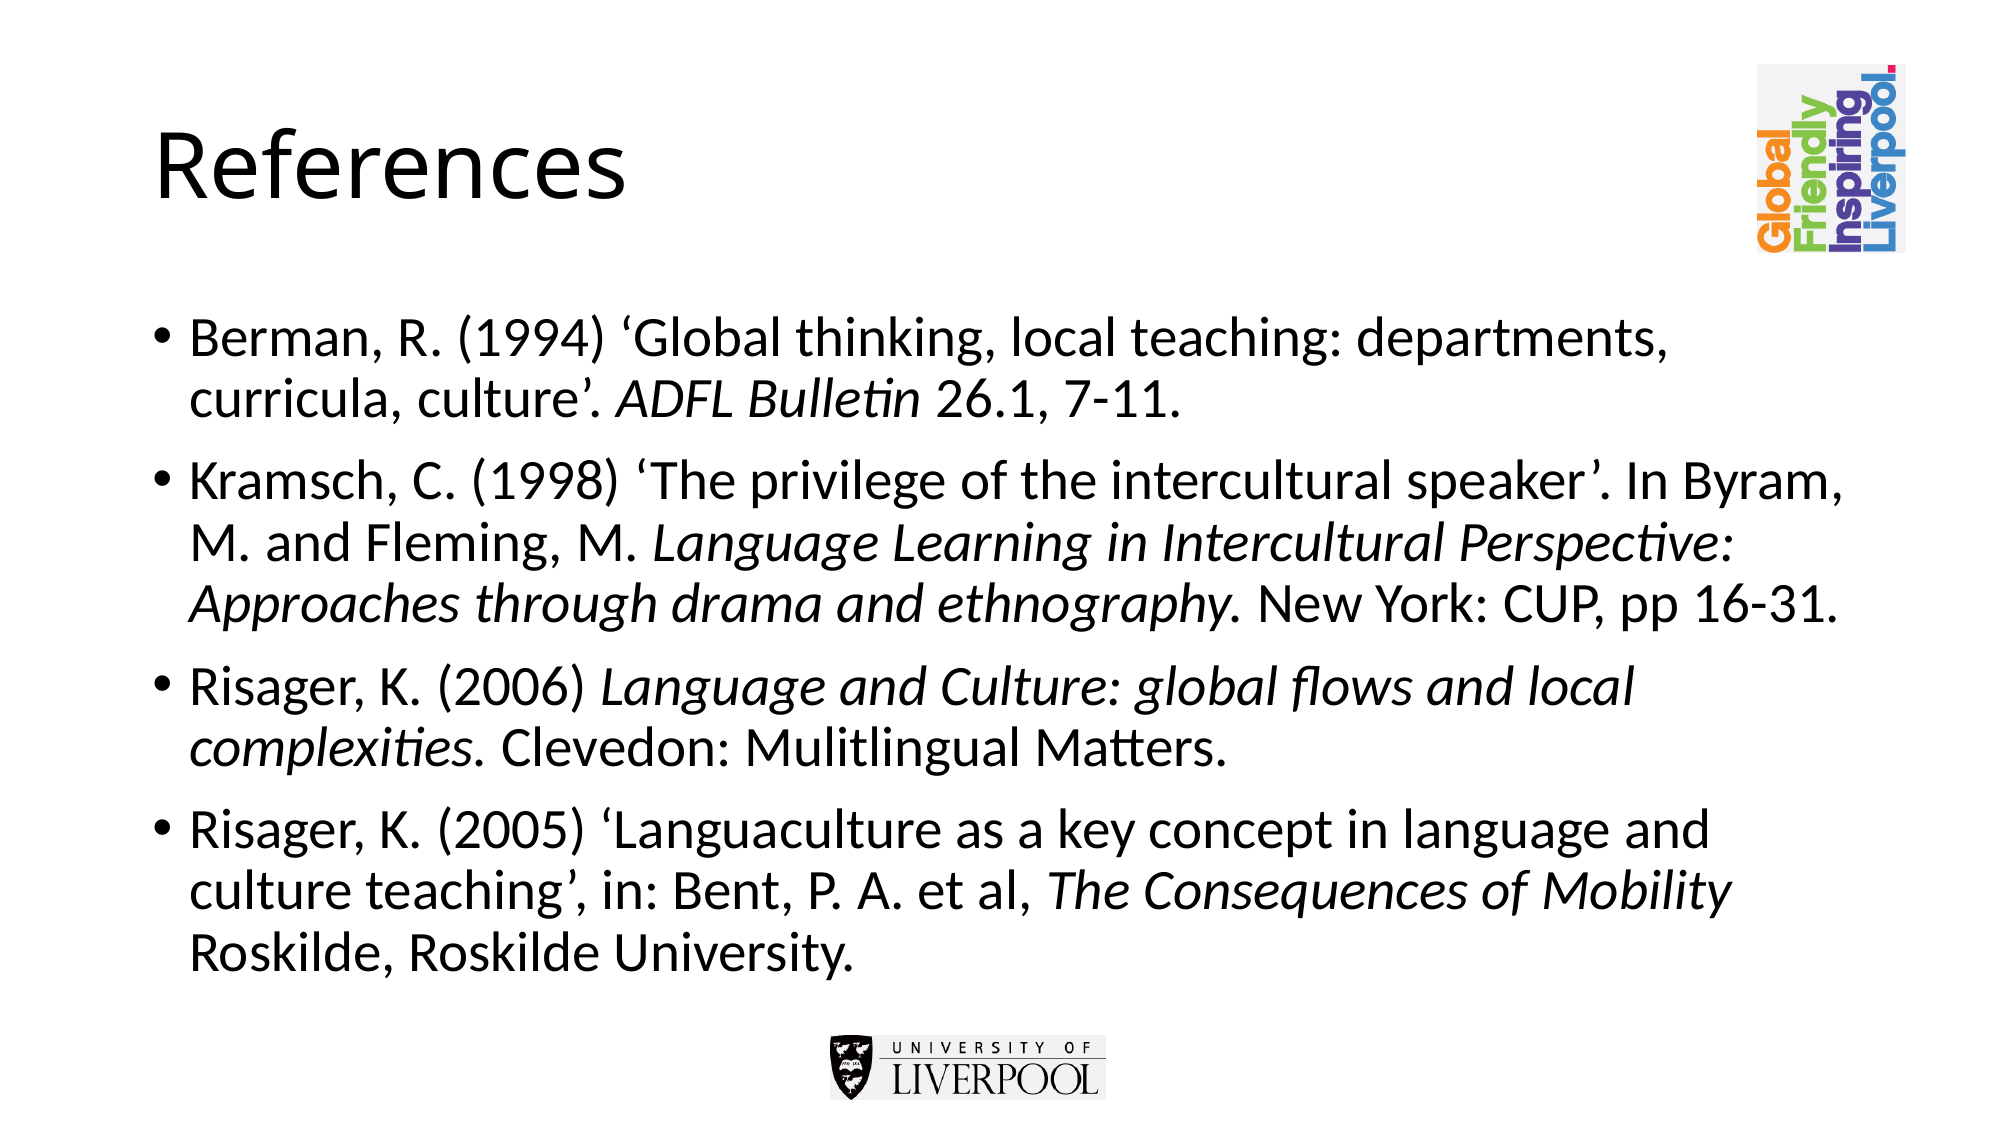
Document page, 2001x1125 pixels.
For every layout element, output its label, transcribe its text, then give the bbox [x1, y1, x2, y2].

picture [830, 1035, 1106, 1100]
title References [137, 59, 1863, 278]
picture [1757, 64, 1906, 253]
list Berman, R. (1994) ‘Global thinking, local teaching: departments, curricula, culture’. ADFL Bulletin 26.1, 7-11. Kramsch, C. (1998) ‘The privilege of the intercultural speaker’. In Byram, M. and Fleming, M. Language Learning in Intercultural Perspective: Approaches through drama and ethnography. New York: CUP, pp 16-31. Risager, K. (2006) Language and Culture: global flows and local complexities. Clevedon: Mulitlingual Matters. Risager, K. (2005) ‘Languaculture as a key concept in language and culture teaching’, in: Bent, P. A. et al, The Consequences of Mobility Roskilde, Roskilde University. [137, 299, 1863, 1014]
